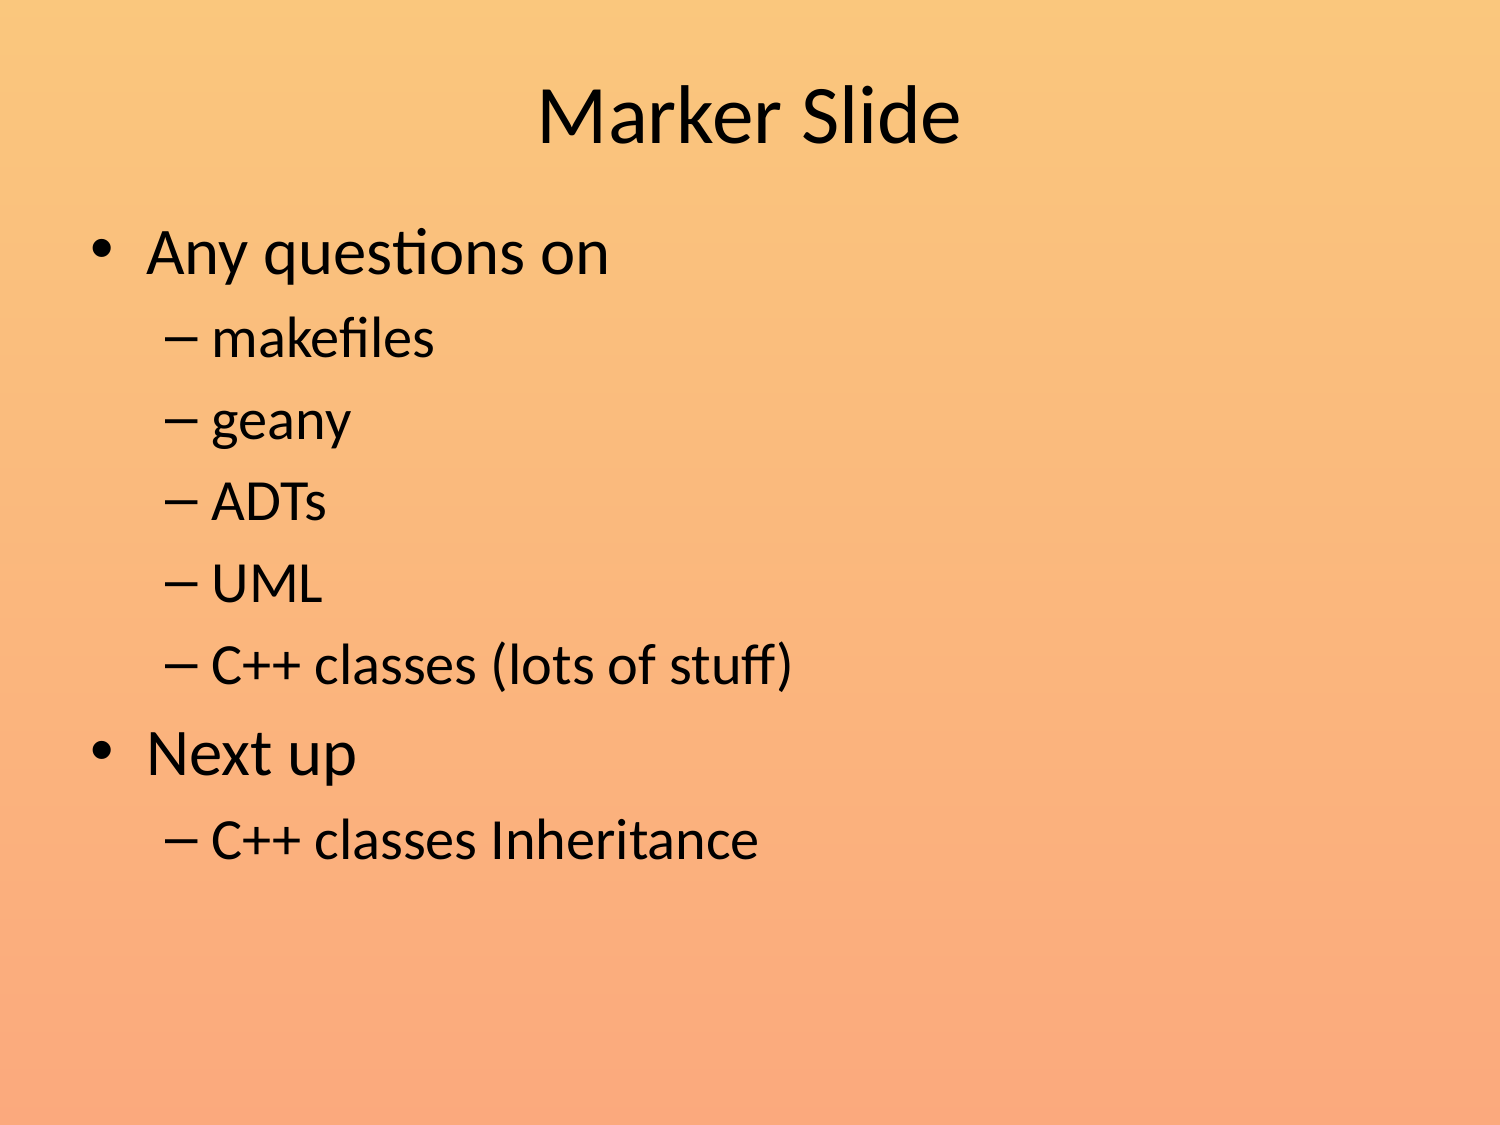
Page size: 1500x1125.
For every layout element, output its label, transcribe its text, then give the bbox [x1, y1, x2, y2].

title Marker Slide [75, 45, 1425, 175]
list Any questions on makefiles geany ADTs UML C++ classes (lots of stuff) Next up C++ classes Inheritance [75, 200, 1425, 1050]
